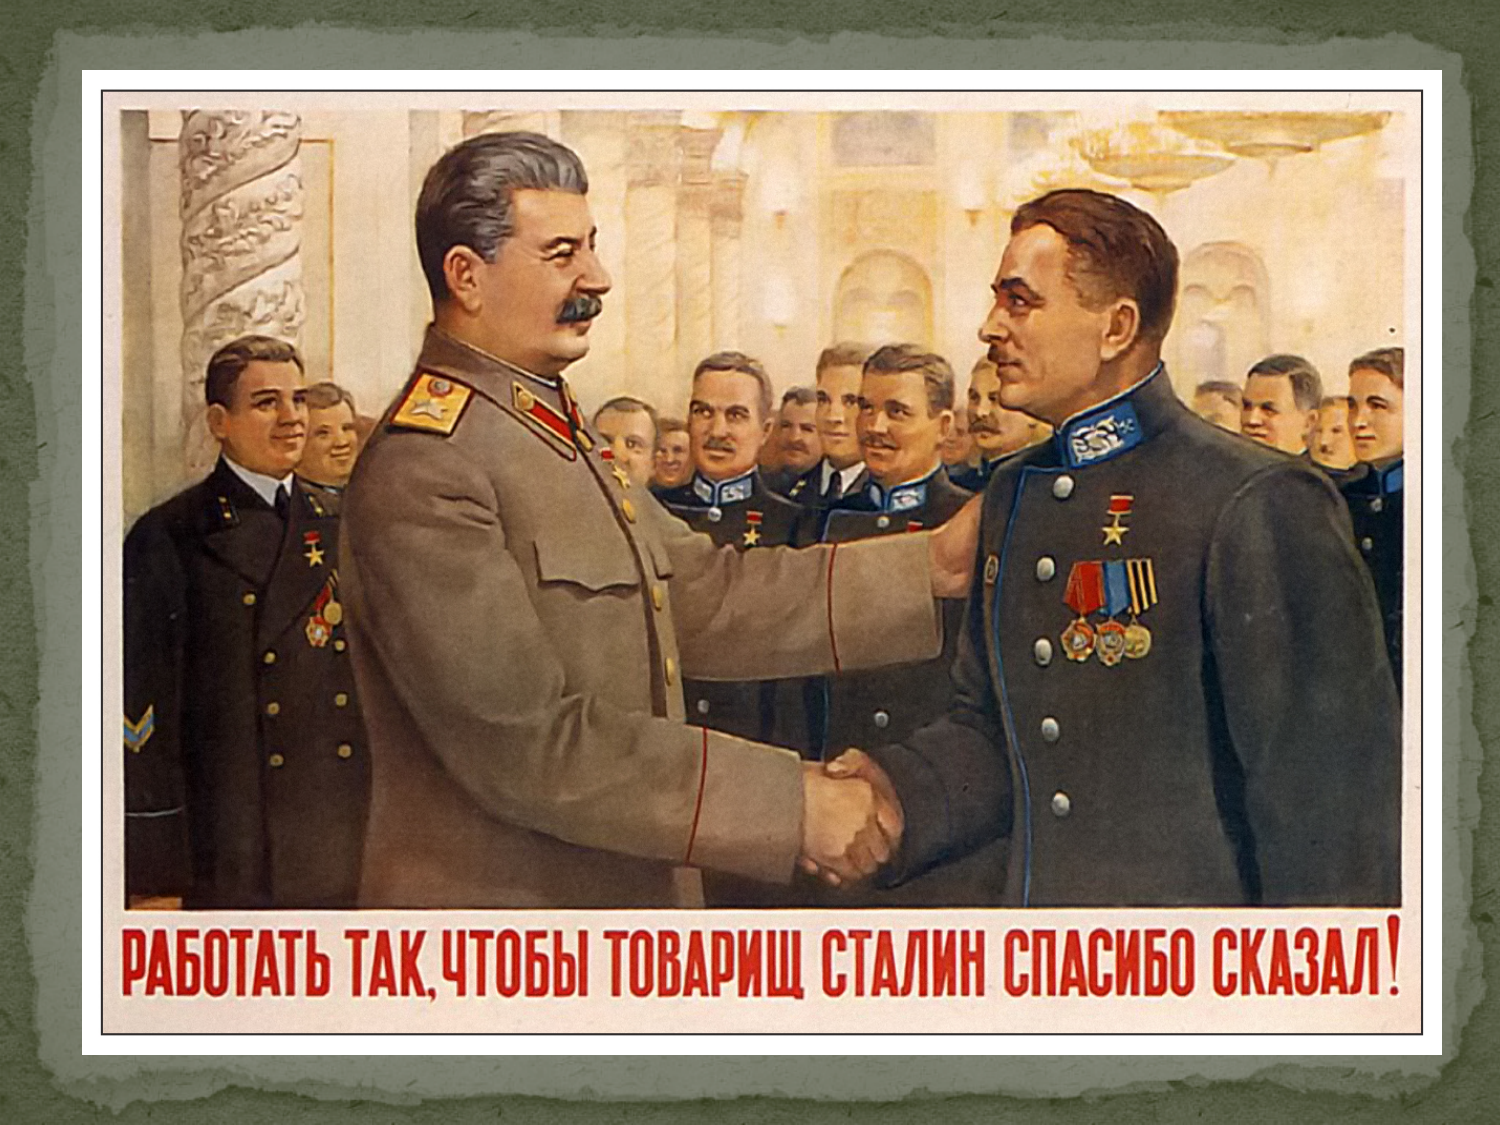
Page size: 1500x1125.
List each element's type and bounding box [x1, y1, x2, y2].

picture [82, 70, 1442, 1055]
